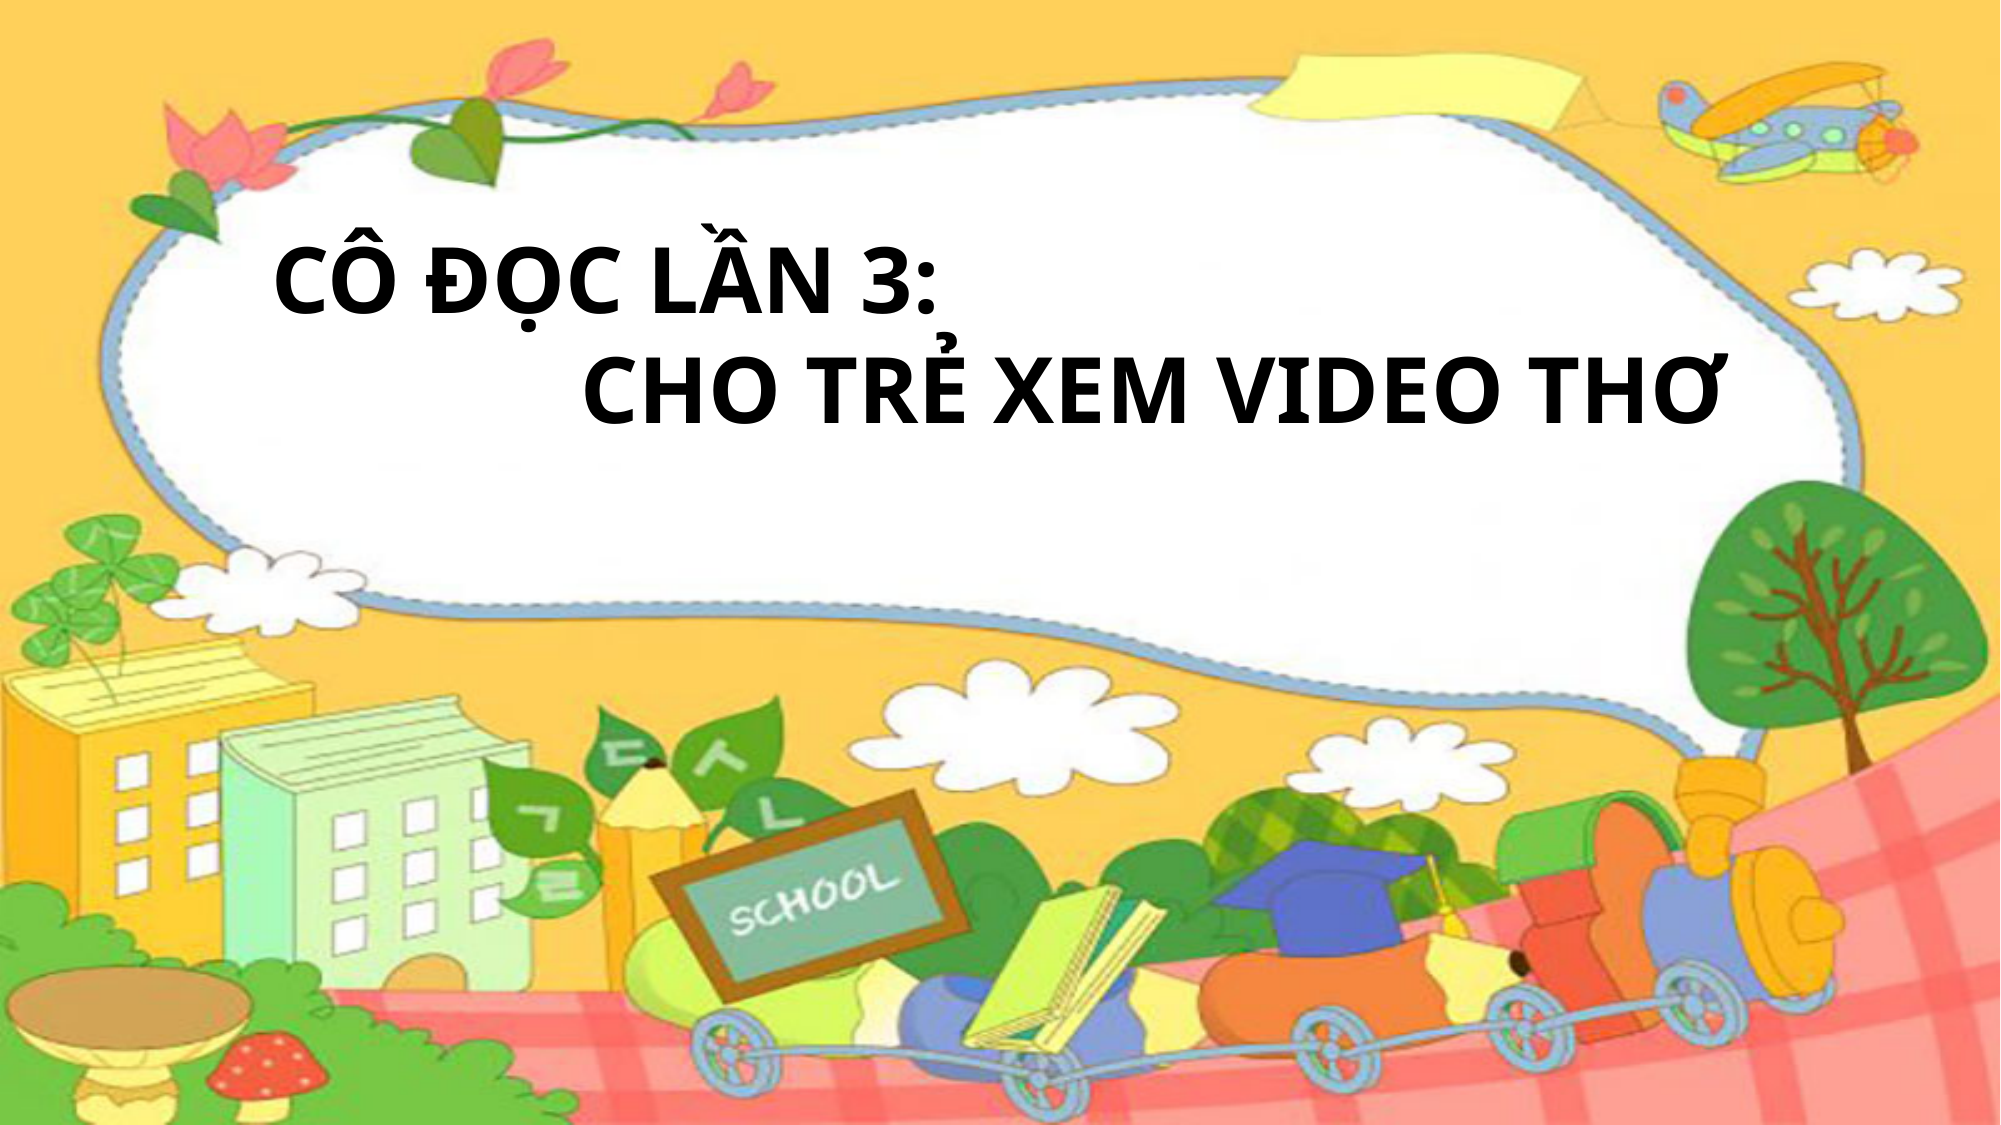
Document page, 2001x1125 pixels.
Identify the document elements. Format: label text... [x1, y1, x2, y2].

text_box CÔ ĐỌC LẦN 3: CHO TRẺ XEM VIDEO THƠ [256, 214, 1744, 449]
picture [0, 0, 2001, 1125]
